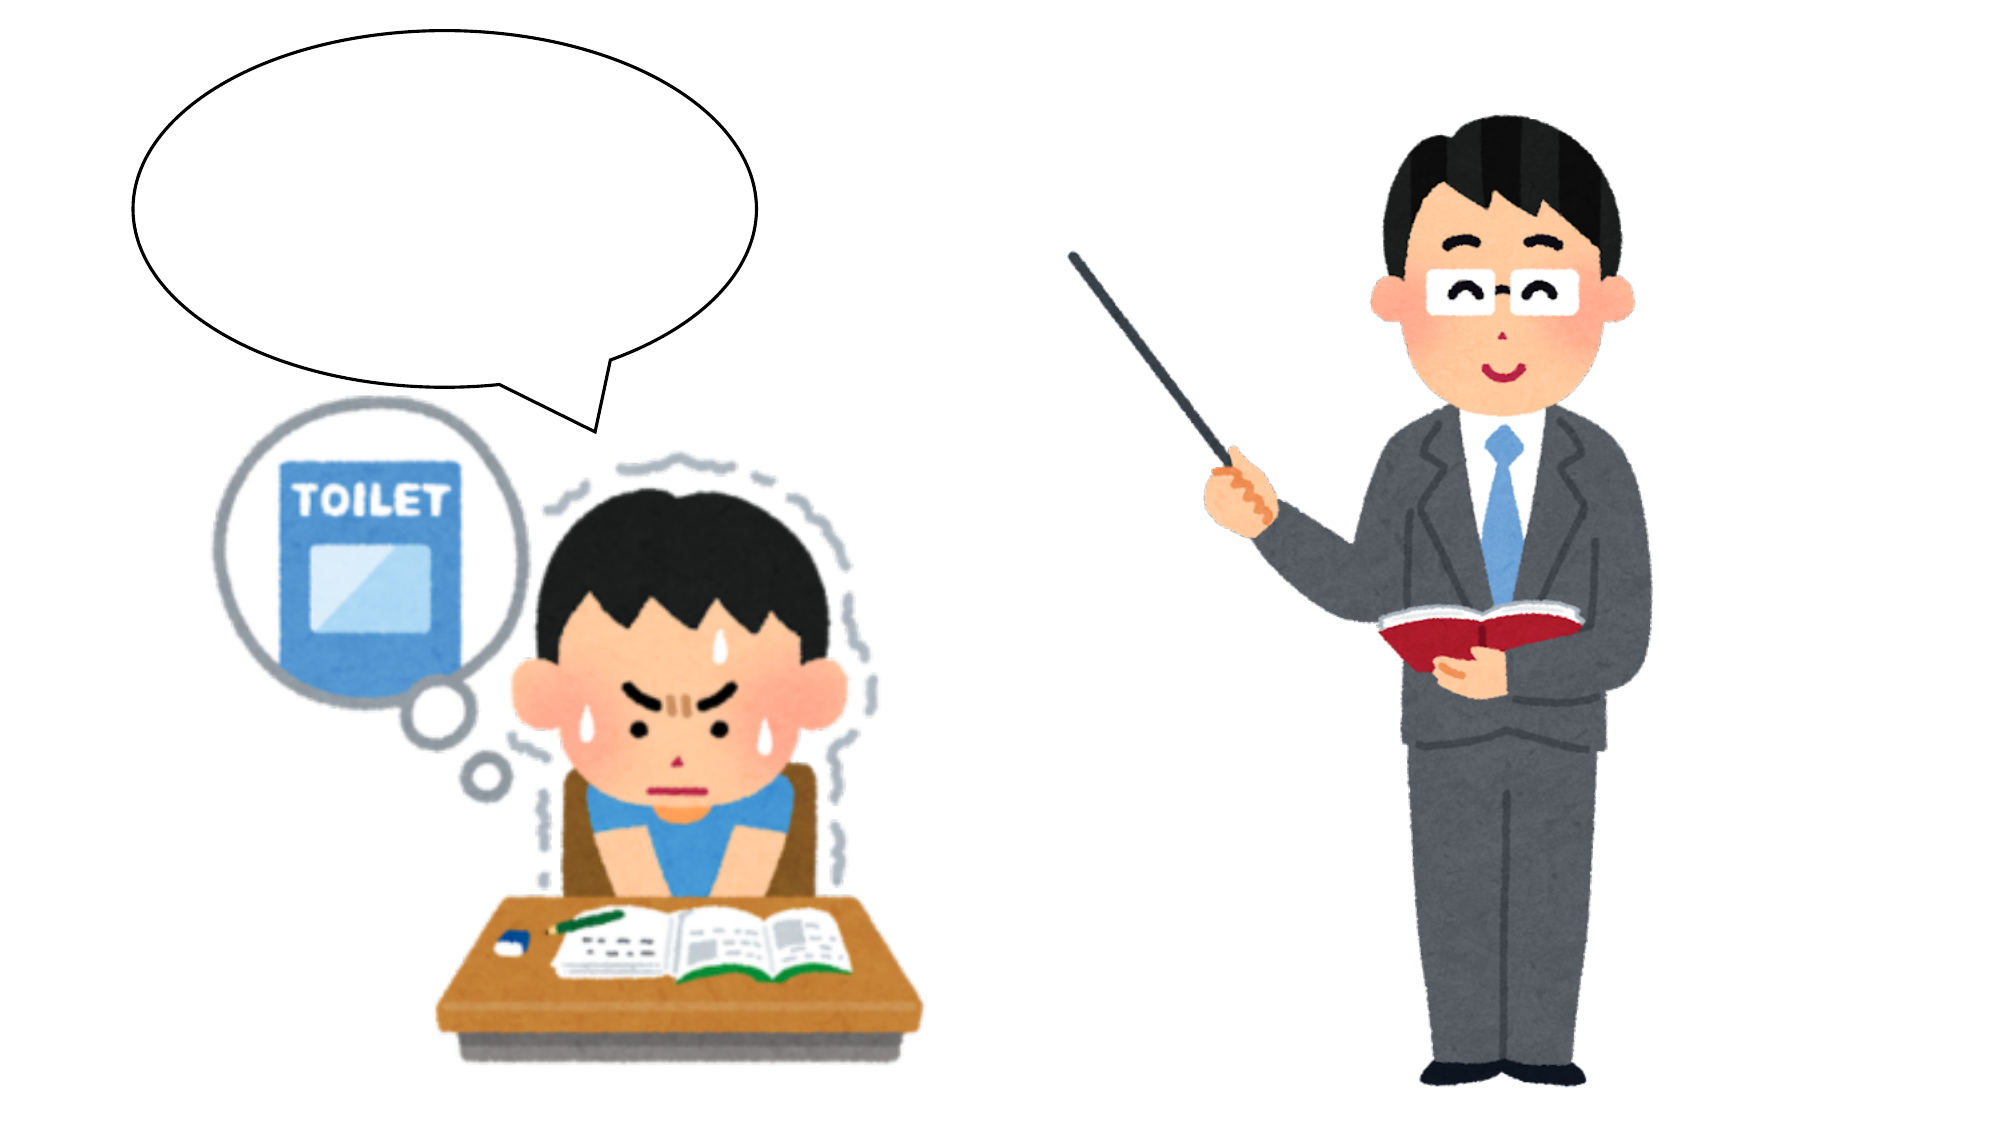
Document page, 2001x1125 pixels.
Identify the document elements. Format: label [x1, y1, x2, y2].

picture [197, 377, 946, 1125]
text_box [131, 29, 758, 377]
picture [982, 82, 1765, 1125]
